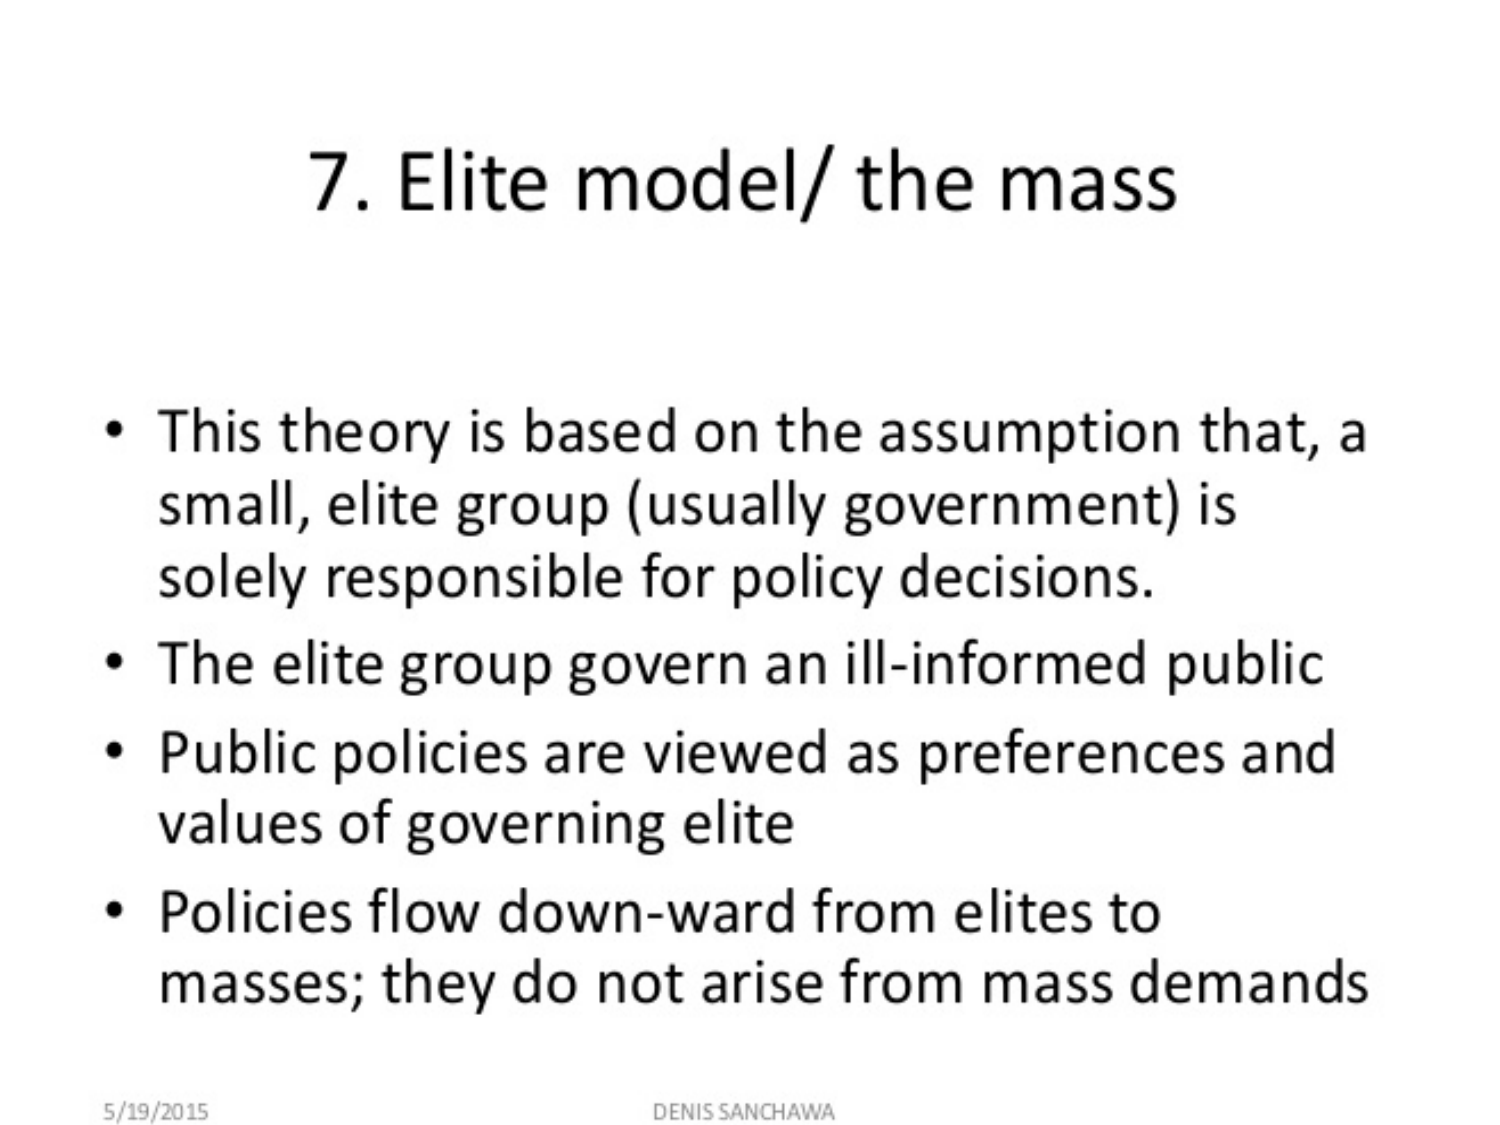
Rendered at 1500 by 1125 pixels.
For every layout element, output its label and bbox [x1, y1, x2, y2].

list [17, 42, 1471, 1125]
